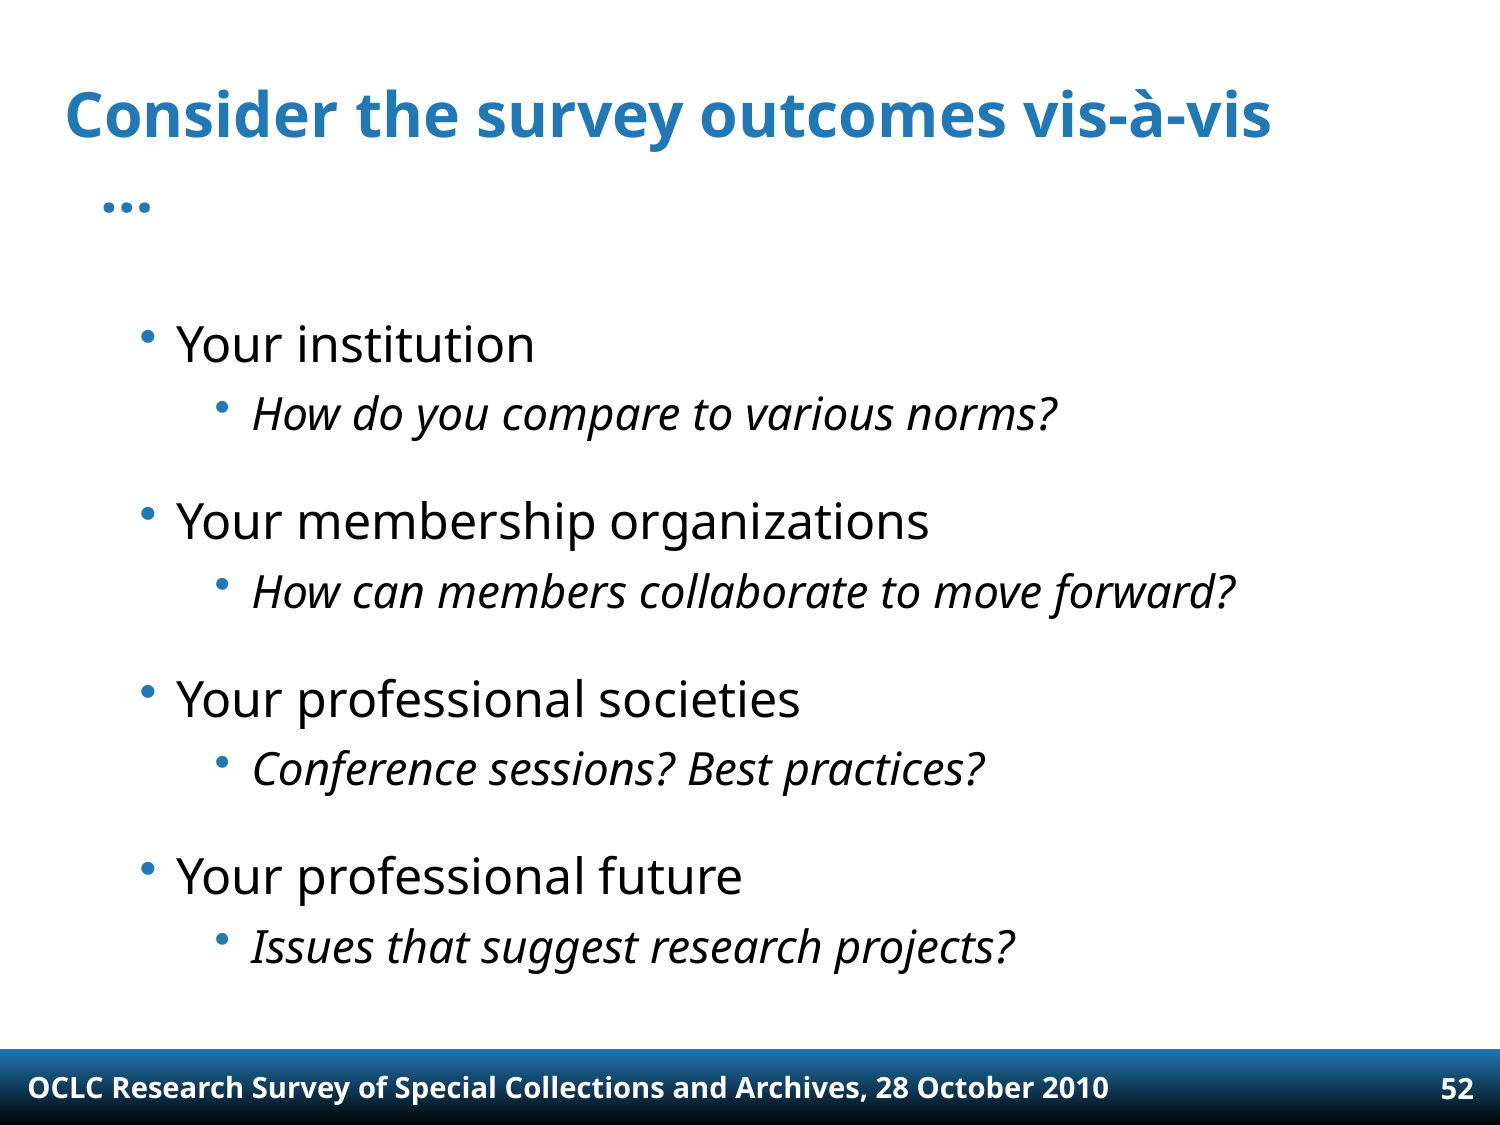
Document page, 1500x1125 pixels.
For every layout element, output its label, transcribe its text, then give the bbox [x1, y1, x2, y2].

list Consider the survey outcomes vis-à-vis … Your institution How do you compare to various norms? Your membership organizations How can members collaborate to move forward? Your professional societies Conference sessions? Best practices? Your professional future Issues that suggest research projects? [62, 74, 1327, 888]
